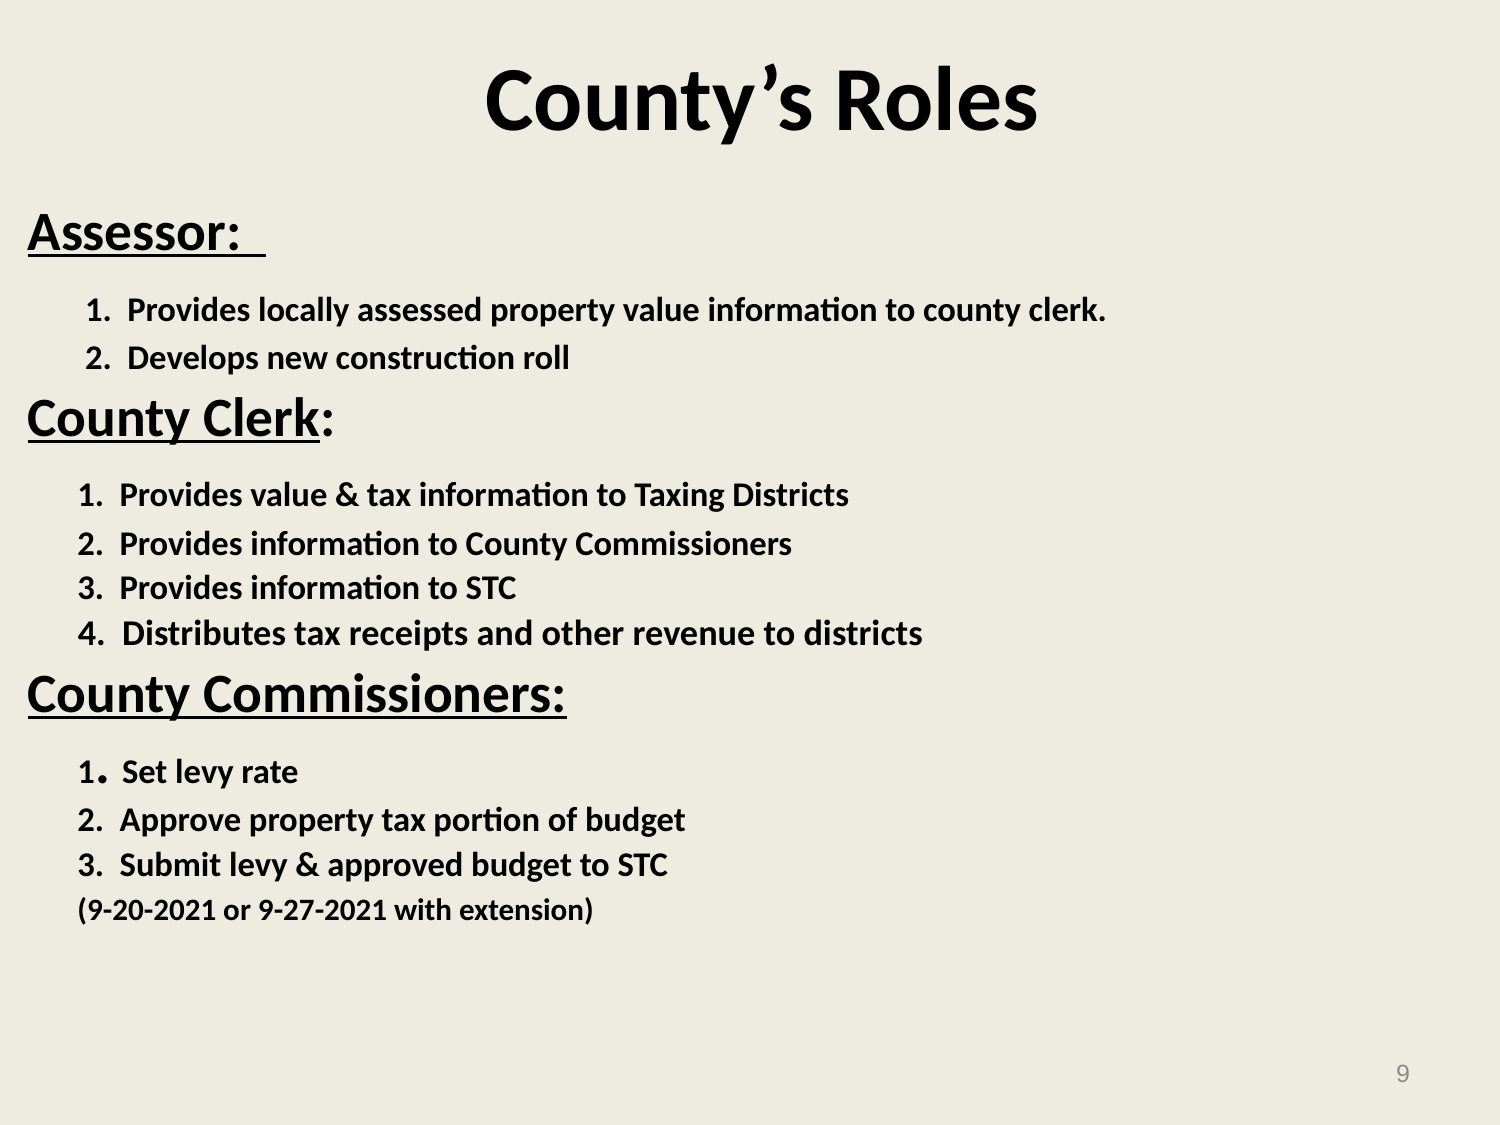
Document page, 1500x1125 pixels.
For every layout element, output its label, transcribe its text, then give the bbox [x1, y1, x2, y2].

list Assessor: 1. Provides locally assessed property value information to county clerk. 2. Develops new construction roll County Clerk: 1. Provides value & tax information to Taxing Districts 2. Provides information to County Commissioners 3. Provides information to STC 4. Distributes tax receipts and other revenue to districts County Commissioners: 1. Set levy rate 2. Approve property tax portion of budget 3. Submit levy & approved budget to STC (9-20-2021 or 9-27-2021 with extension) [12, 195, 1475, 938]
slide_number 9 [1074, 1042, 1425, 1103]
text_box County’s Roles [87, 0, 1438, 188]
